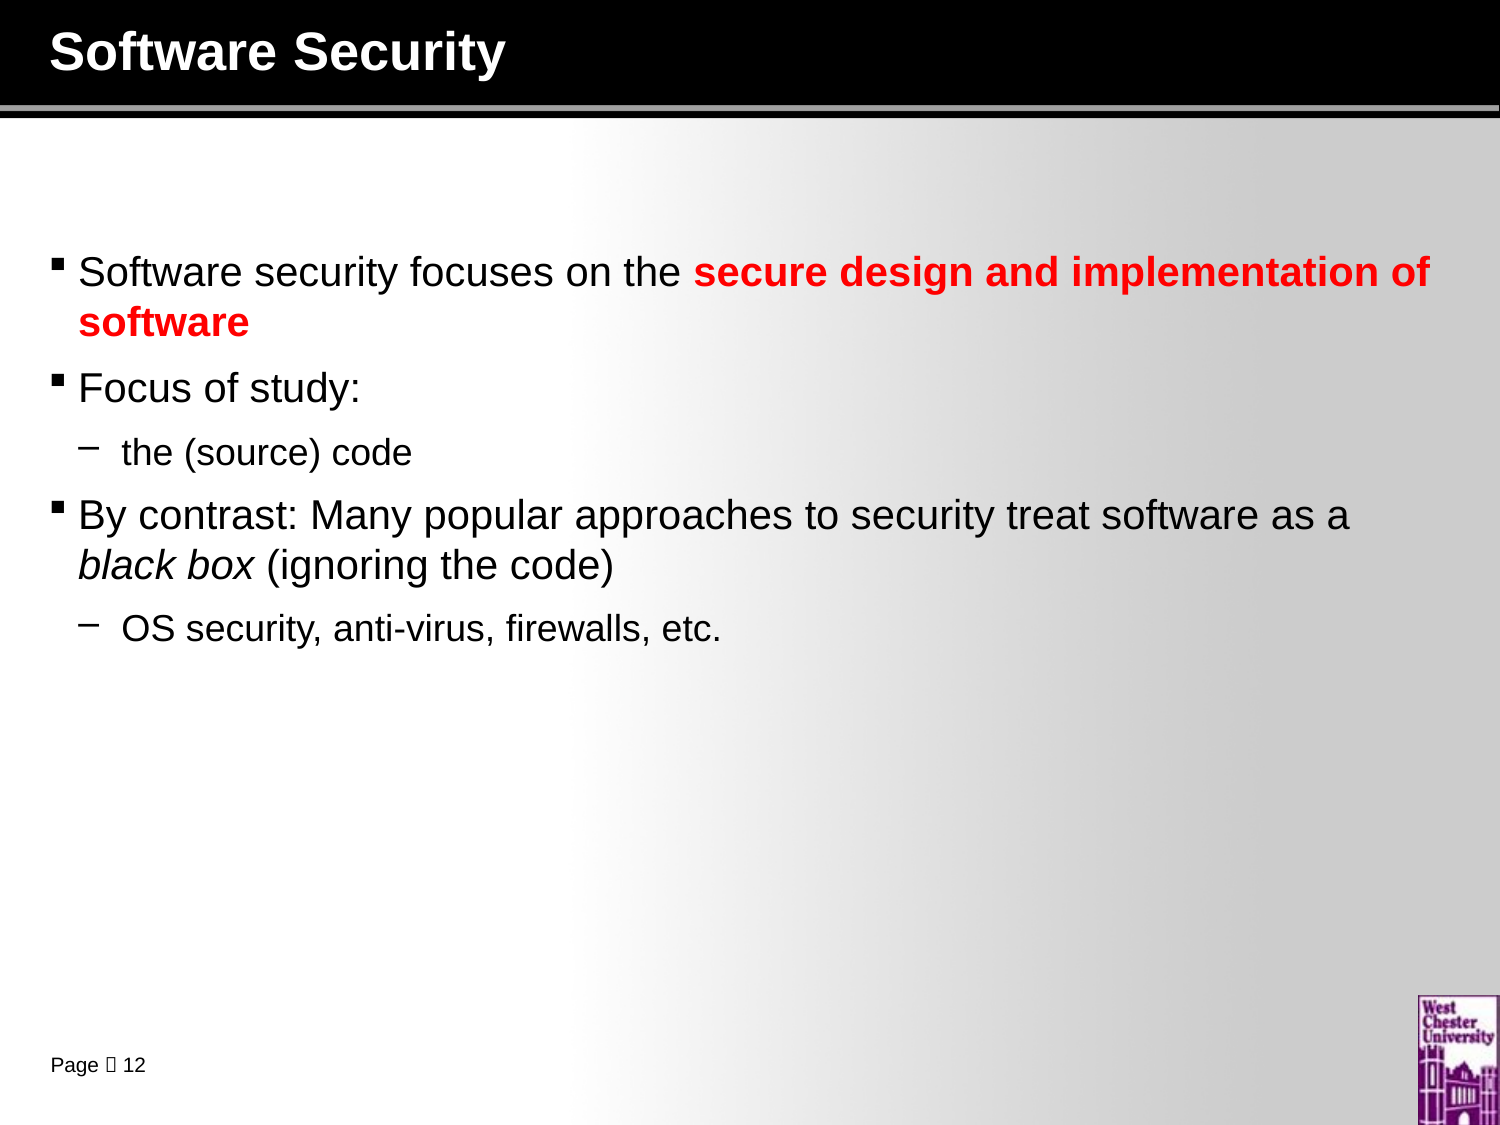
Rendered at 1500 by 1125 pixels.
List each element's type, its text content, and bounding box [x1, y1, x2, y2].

list Software security focuses on the secure design and implementation of software Focus of study: the (source) code By contrast: Many popular approaches to security treat software as a black box (ignoring the code) OS security, anti-virus, firewalls, etc. [48, 244, 1447, 952]
title Software Security [49, 16, 1447, 123]
picture [0, 0, 1500, 1125]
